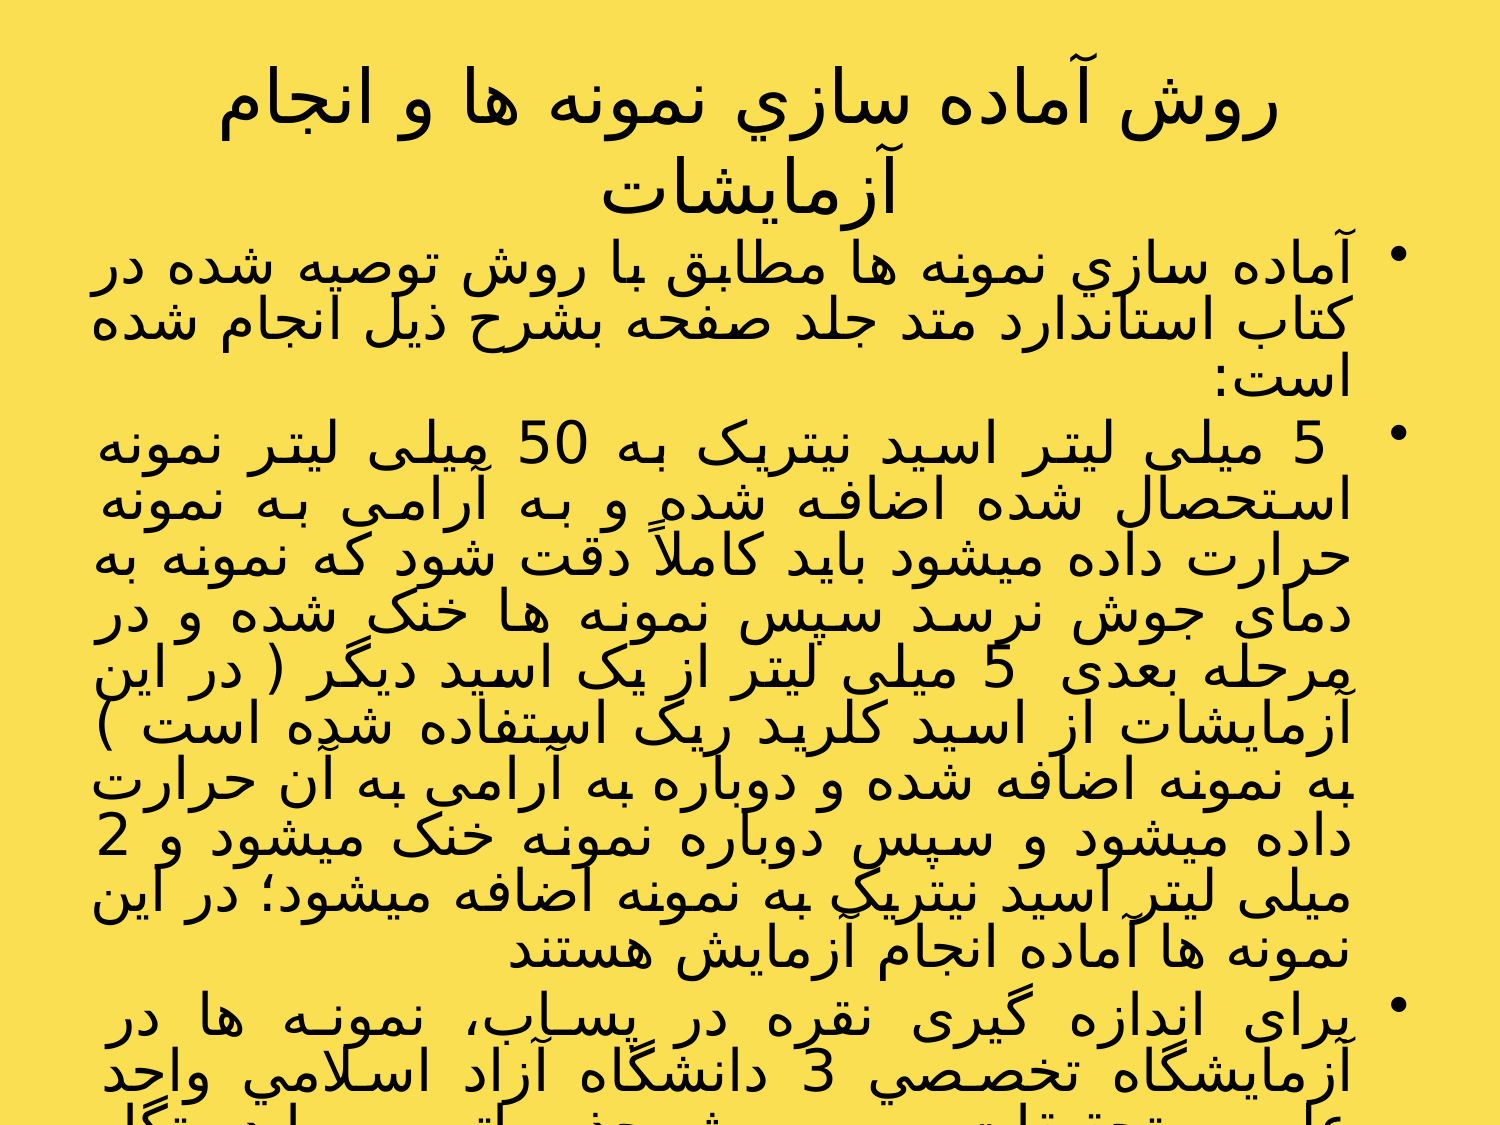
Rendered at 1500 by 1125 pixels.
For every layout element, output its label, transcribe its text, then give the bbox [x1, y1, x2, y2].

list آماده سازي نمونه ها مطابق با روش توصيه شده در كتاب استاندارد متد جلد صفحه بشرح ذيل انجام شده است: 5 میلی لیتر اسید نیتریک به 50 میلی لیتر نمونه استحصال شده اضافه شده و به آرامی به نمونه حرارت داده میشود باید کاملاً دقت شود که نمونه به دمای جوش نرسد سپس نمونه ها خنک شده و در مرحله بعدی 5 میلی لیتر از یک اسید دیگر ( در این آزمایشات از اسید کلرید ریک استفاده شده است ) به نمونه اضافه شده و دوباره به آرامی به آن حرارت داده میشود و سپس دوباره نمونه خنک میشود و 2 میلی لیتر اسید نیتریک به نمونه اضافه میشود؛ در این نمونه ها آماده انجام آزمایش هستند برای اندازه گیری نقره در پساب، نمونه ها در آزمايشگاه تخصصي 3 دانشگاه آزاد اسلامي واحد علوم و تحقيقات و به روش جذب اتمی و با دستگاه مدل 200 Spect .A.A آناليز ميشود [75, 231, 1425, 1005]
title روش آماده سازي نمونه ها و انجام آزمايشات [75, 45, 1425, 231]
